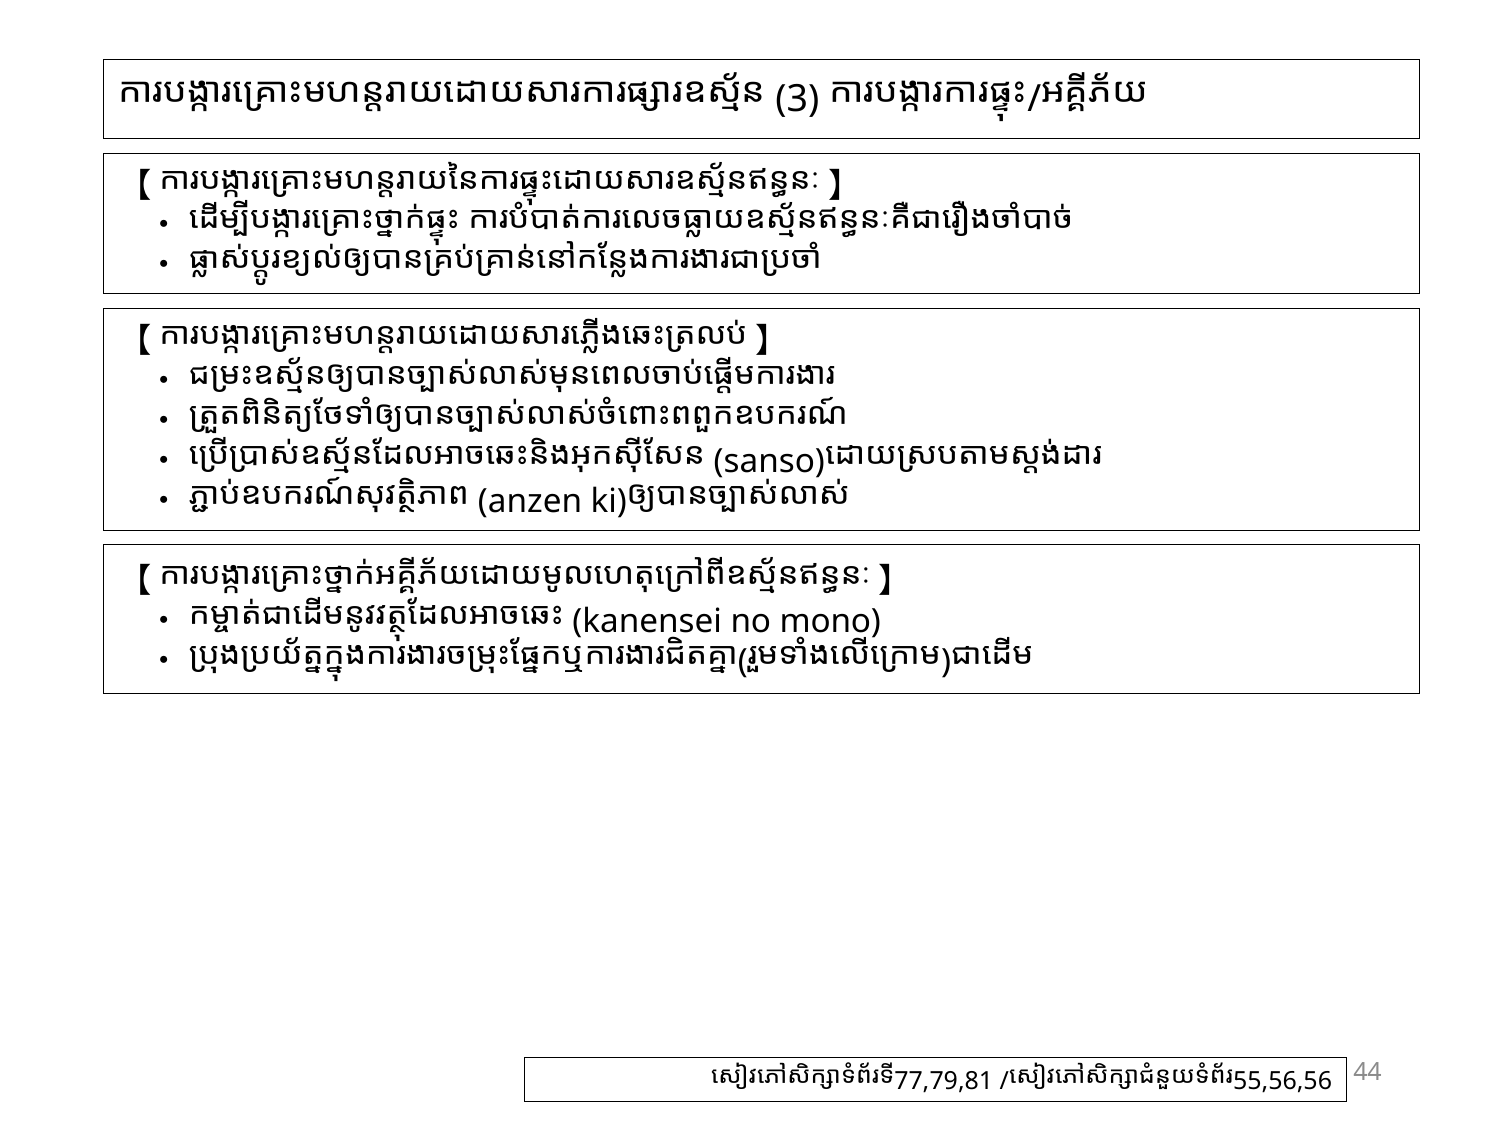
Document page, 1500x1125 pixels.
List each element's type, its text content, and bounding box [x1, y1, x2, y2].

text_box 【ការបង្ការគ្រោះមហន្តរាយនៃការផ្ទុះដោយសារឧស្ម័នឥន្ធនៈ】 ・ដើម្បីបង្ការគ្រោះថ្នាក់ផ្ទុះ ការបំបាត់ការលេចធ្លាយឧស្ម័នឥន្ធនៈគឺជារឿងចាំបាច់ ・ផ្លាស់ប្តូរខ្យល់ឲ្យបានគ្រប់គ្រាន់នៅកន្លែងការងារជាប្រចាំ [103, 153, 1420, 294]
text_box 【ការបង្ការគ្រោះថ្នាក់អគ្គីភ័យដោយមូលហេតុក្រៅពីឧស្ម័នឥន្ធនៈ】 ・កម្ចាត់ជាដើមនូវវត្ថុដែលអាចឆេះ (kanensei no mono) ・ប្រុងប្រយ័ត្នក្នុងការងារចម្រុះផ្នែកឬការងារជិតគ្នា(រួមទាំងលើក្រោម)ជាដើម [103, 544, 1420, 694]
slide_number 44 [1059, 1042, 1397, 1103]
title ការបង្ការគ្រោះមហន្តរាយដោយសារការផ្សារឧស្ម័ន (3) ការបង្ការការផ្ទុះ/អគ្គីភ័យ [103, 59, 1420, 139]
text_box សៀវភៅសិក្សាទំព័រទី77,79,81 /សៀវភៅសិក្សាជំនួយទំព័រ55,56,56 [524, 1057, 1059, 1102]
text_box 【ការបង្ការគ្រោះមហន្តរាយដោយសារភ្លើងឆេះត្រលប់】 ・ជម្រះឧស្ម័នឲ្យបានច្បាស់លាស់មុនពេលចាប់ផ្តើមការងារ ・ត្រួតពិនិត្យថែទាំឲ្យបានច្បាស់លាស់ចំពោះពពួកឧបករណ៍ ・ប្រើប្រាស់ឧស្ម័នដែលអាចឆេះនិងអុកស៊ីសែន​ (sanso)ដោយស្របតាមស្តង់ដារ ・ភ្ជាប់ឧបករណ៍សុវត្ថិភាព​ (anzen ki)ឲ្យបានច្បាស់លាស់ [103, 308, 1420, 531]
